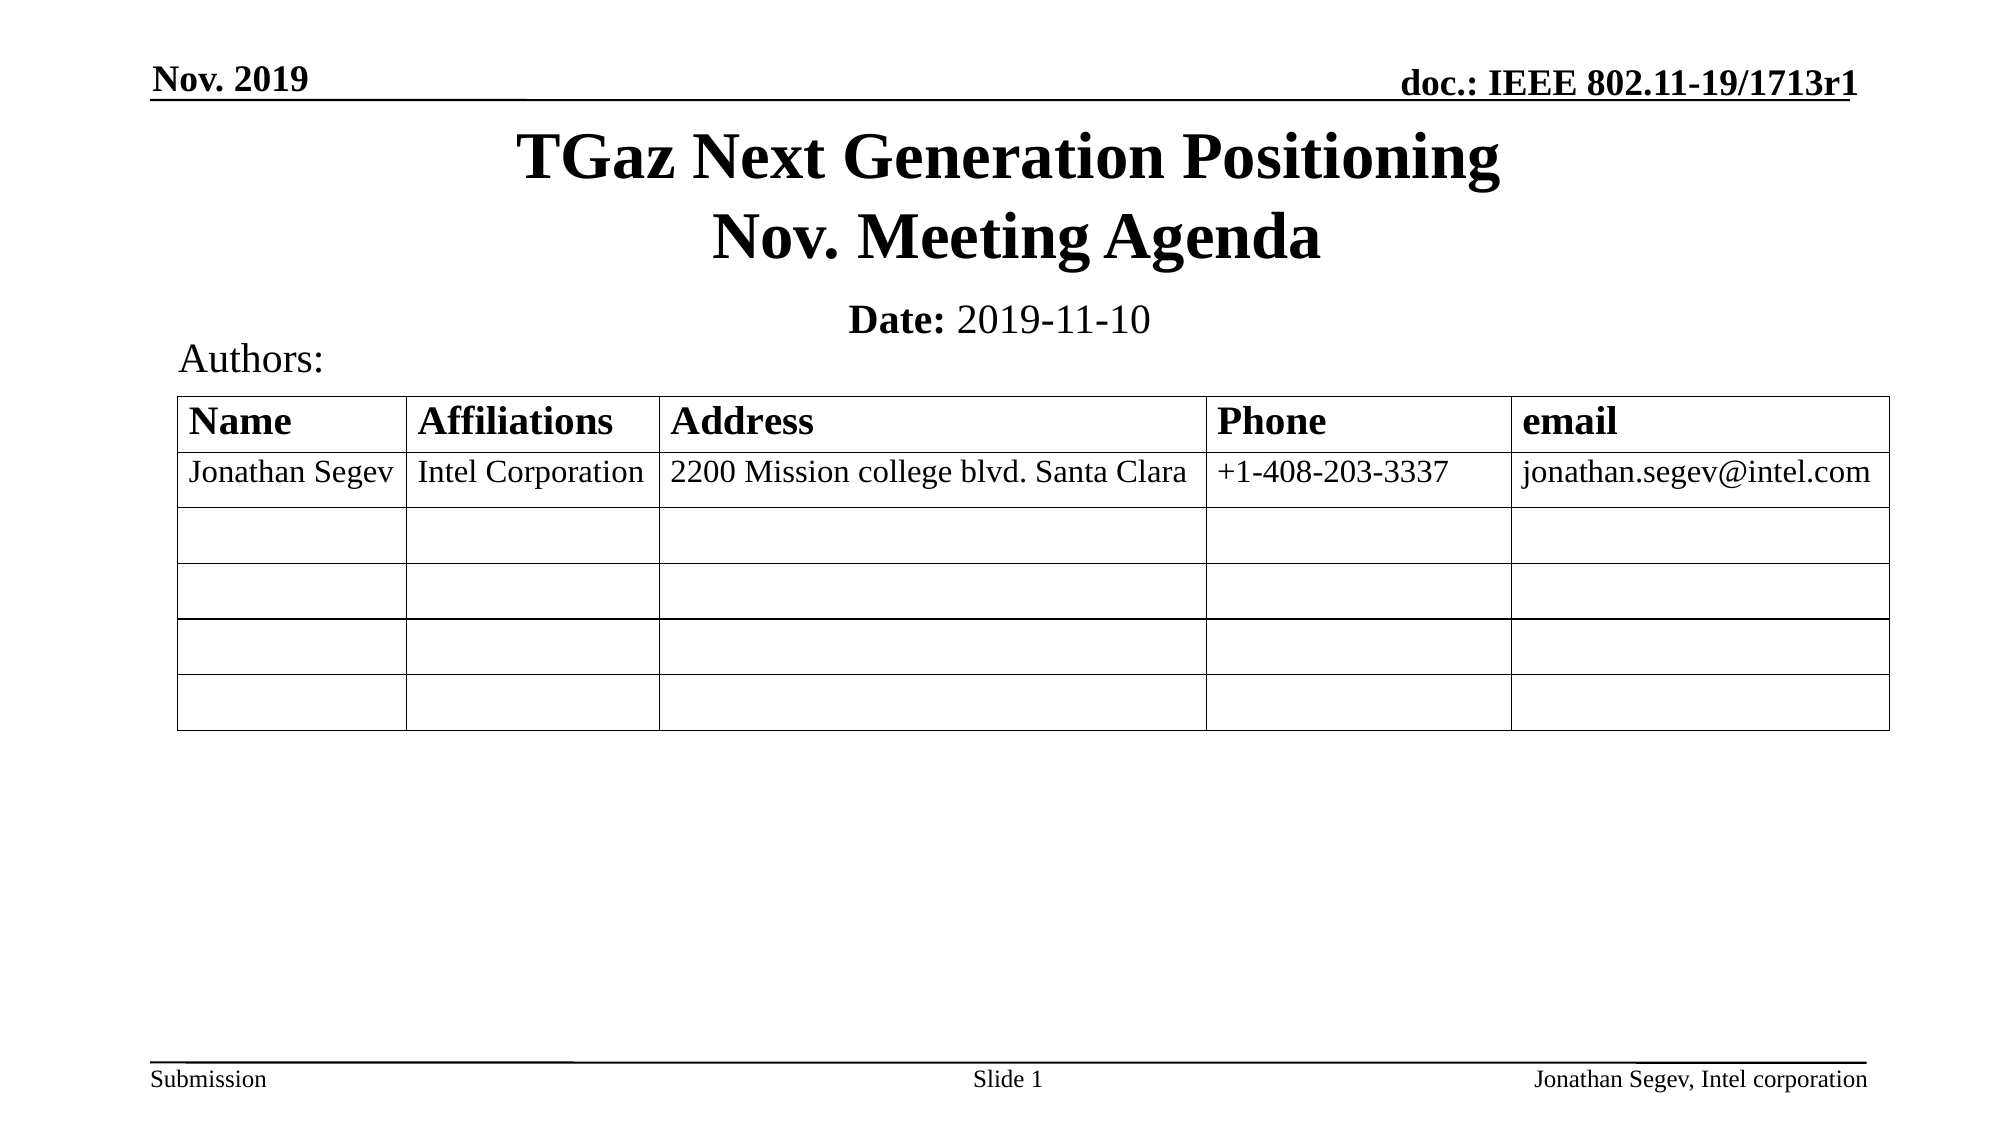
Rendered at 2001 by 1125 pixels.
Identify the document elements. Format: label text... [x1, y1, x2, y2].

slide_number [152, 54, 563, 100]
footer Jonathan Segev, Intel corporation [1171, 1061, 1869, 1093]
title TGaz Next Generation Positioning Nov. Meeting Agenda [167, 70, 1869, 313]
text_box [162, 396, 1907, 800]
subtitle Date: 2019-11-10 [299, 283, 1701, 363]
text_box Authors: [162, 323, 401, 387]
slide_number Slide 1 [950, 1061, 1067, 1123]
